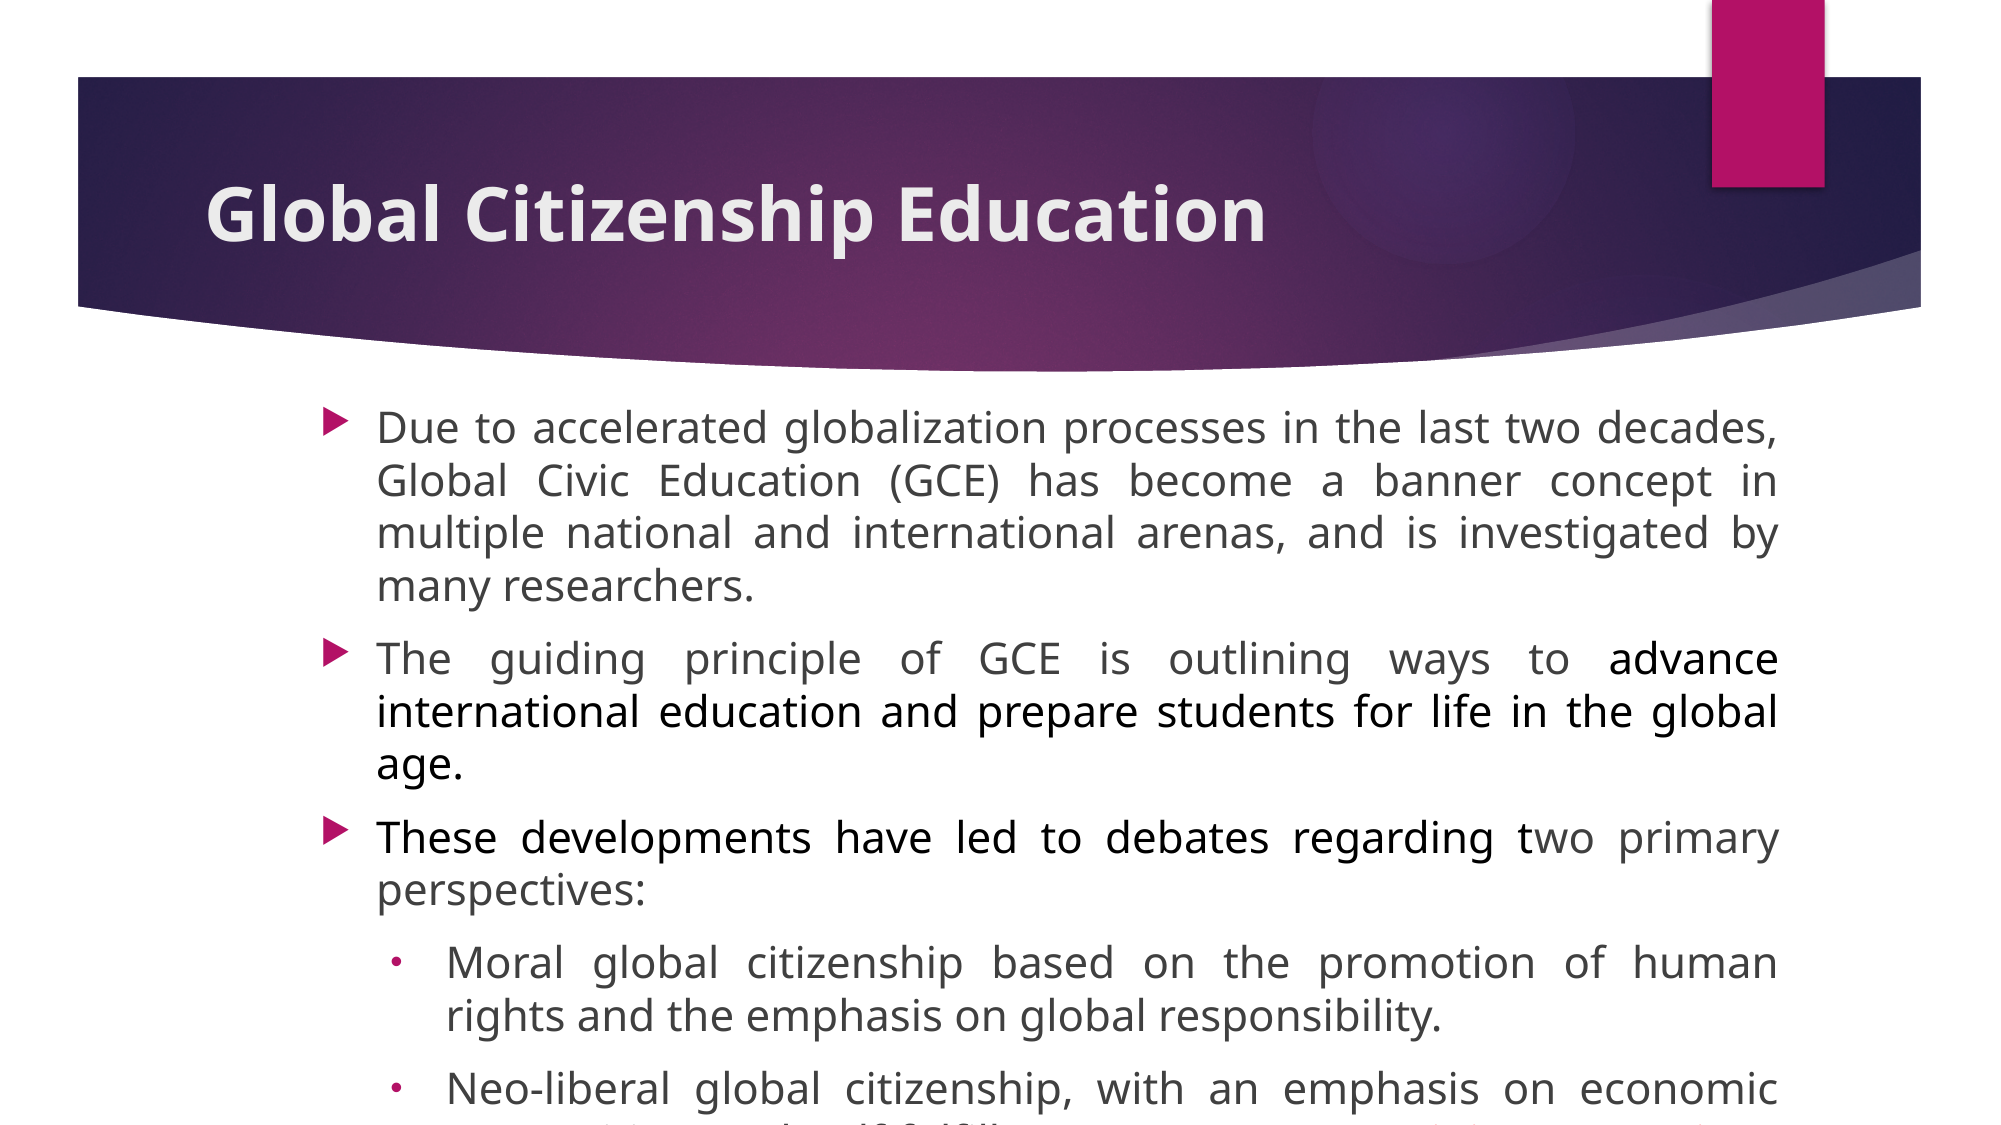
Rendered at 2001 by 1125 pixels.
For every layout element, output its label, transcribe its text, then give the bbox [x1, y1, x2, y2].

list Due to accelerated globalization processes in the last two decades, Global Civic Education (GCE) has become a banner concept in multiple national and international arenas, and is investigated by many researchers. The guiding principle of GCE is outlining ways to advance international education and prepare students for life in the global age. These developments have led to debates regarding two primary perspectives: Moral global citizenship based on the promotion of human rights and the emphasis on global responsibility. Neo-liberal global citizenship, with an emphasis on economic competition and self-fulfillment) Goren & Yemini, 2017; Pais & Costa, 2020( [304, 392, 1795, 1102]
title Global Citizenship Education [189, 159, 1627, 276]
